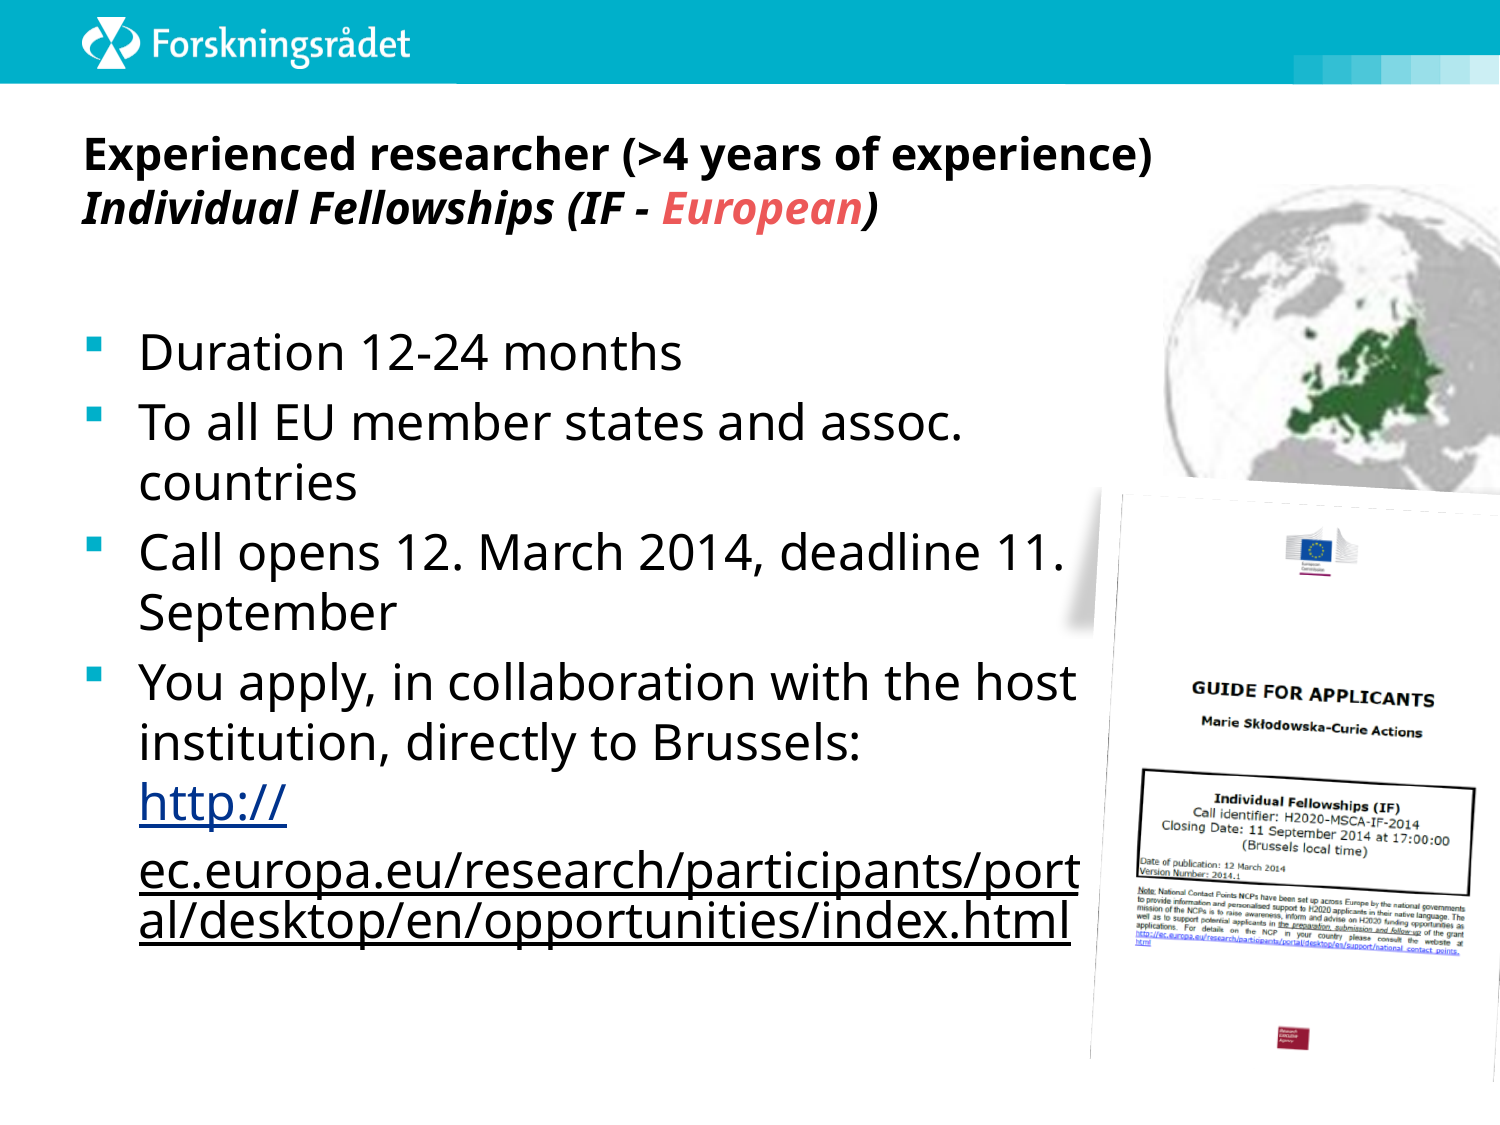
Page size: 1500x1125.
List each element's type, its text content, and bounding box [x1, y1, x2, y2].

title Experienced researcher (>4 years of experience) Individual Fellowships (IF - European) [76, 119, 1447, 297]
list Duration 12-24 months To all EU member states and assoc. countries Call opens 12. March 2014, deadline 11. September You apply, in collaboration with the host institution, directly to Brussels: http://ec.europa.eu/research/participants/portal/desktop/en/opportunities/index.html [82, 314, 1105, 1083]
picture [82, 17, 410, 69]
picture [1090, 184, 1500, 1081]
